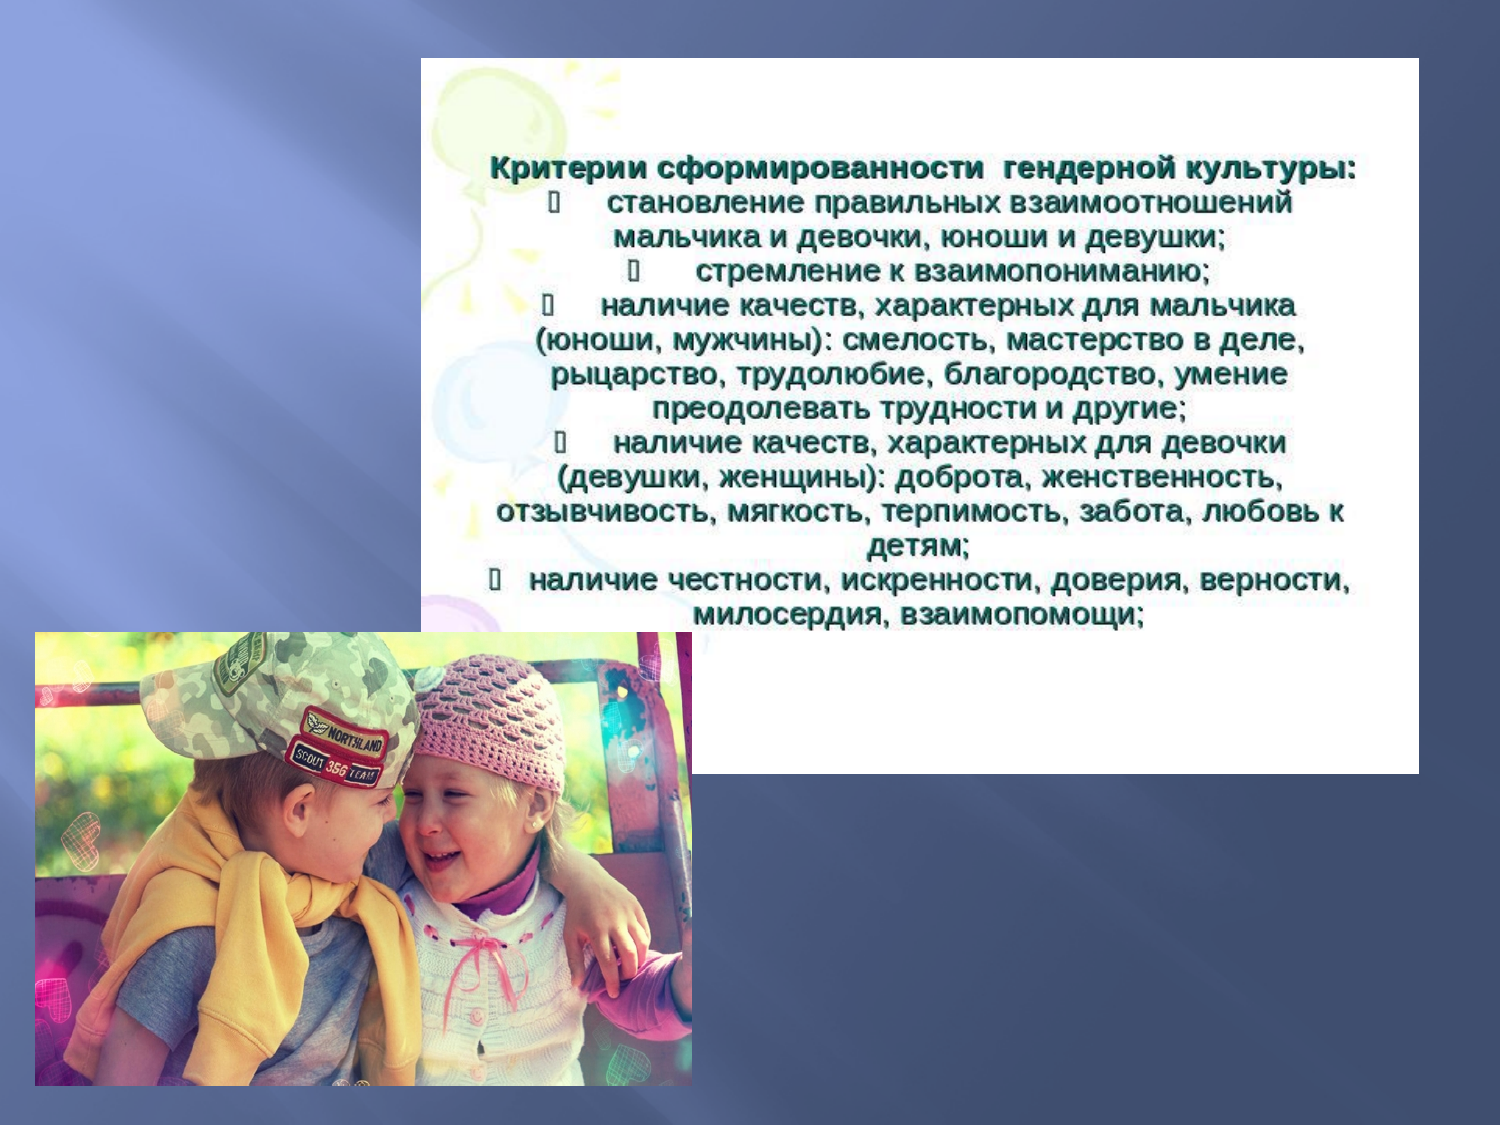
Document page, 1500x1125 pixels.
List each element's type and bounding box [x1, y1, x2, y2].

picture [34, 632, 692, 1086]
list [421, 58, 1419, 774]
